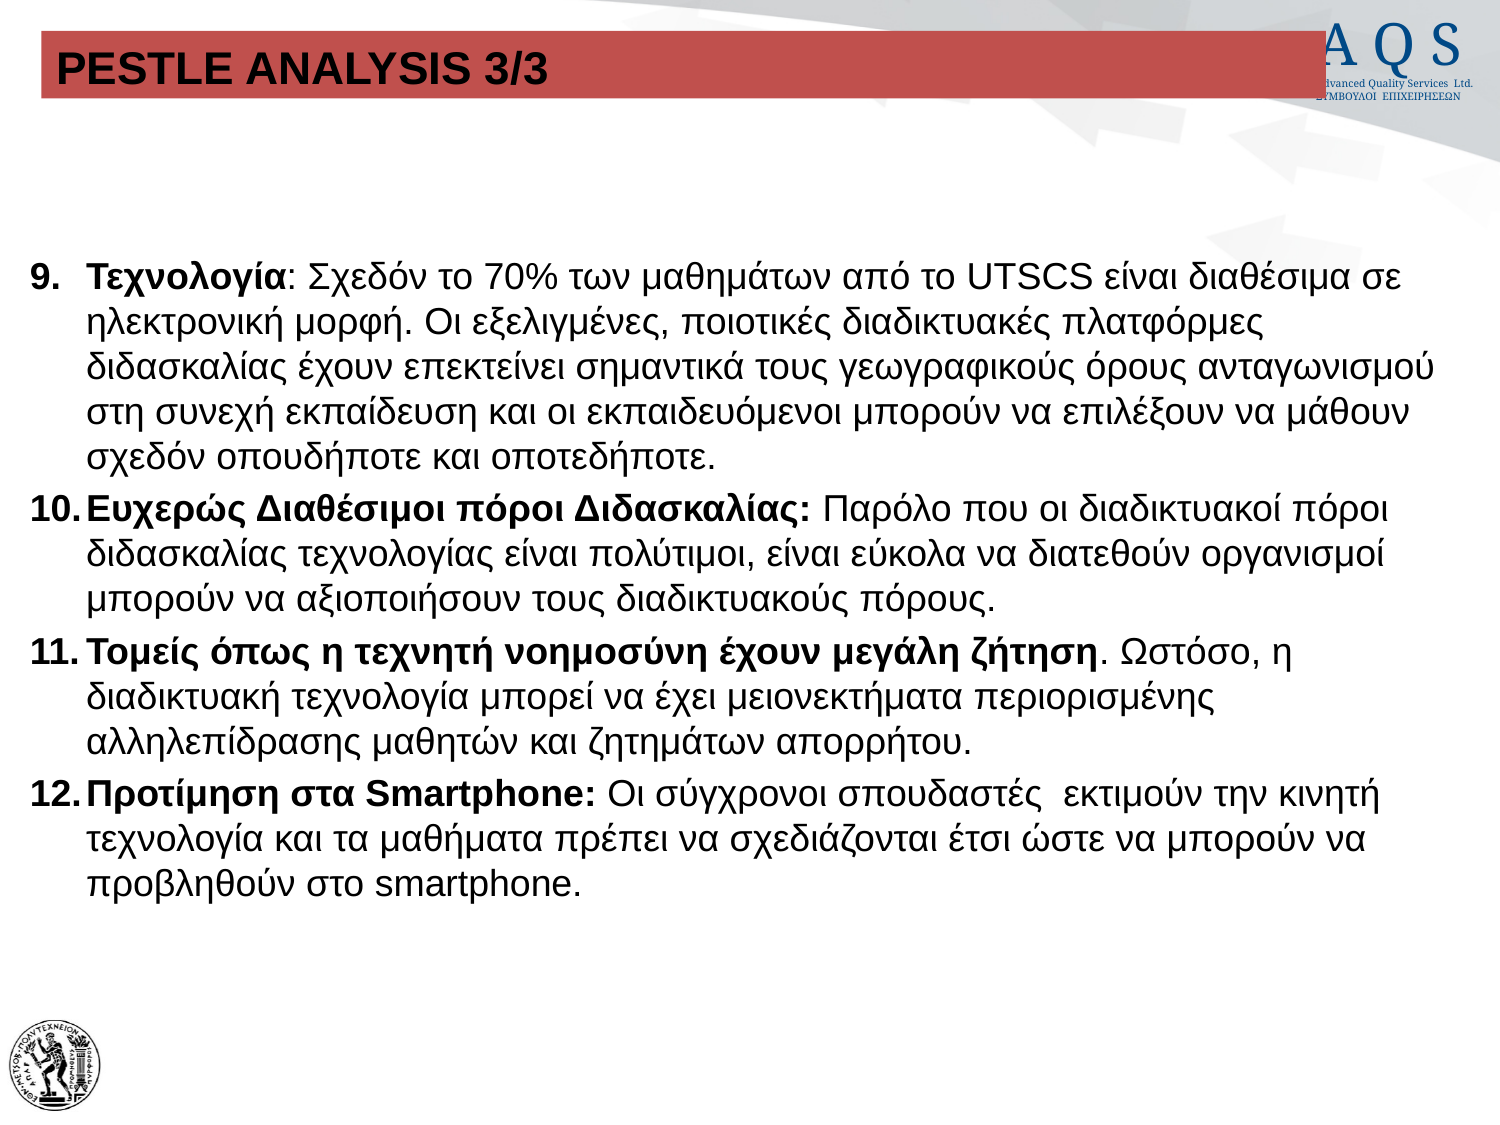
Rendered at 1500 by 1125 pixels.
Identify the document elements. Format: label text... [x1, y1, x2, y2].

title PESTLE ANALYSIS 3/3 [41, 30, 1326, 99]
list Τεχνολογία: Σχεδόν το 70% των μαθημάτων από το UTSCS είναι διαθέσιμα σε ηλεκτρονική μορφή. Οι εξελιγμένες, ποιοτικές διαδικτυακές πλατφόρμες διδασκαλίας έχουν επεκτείνει σημαντικά τους γεωγραφικούς όρους ανταγωνισμού στη συνεχή εκπαίδευση και οι εκπαιδευόμενοι μπορούν να επιλέξουν να μάθουν σχεδόν οπουδήποτε και οποτεδήποτε. Ευχερώς Διαθέσιμοι πόροι Διδασκαλίας: Παρόλο που οι διαδικτυακοί πόροι διδασκαλίας τεχνολογίας είναι πολύτιμοι, είναι εύκολα να διατεθούν οργανισμοί μπορούν να αξιοποιήσουν τους διαδικτυακούς πόρους. Τομείς όπως η τεχνητή νοημοσύνη έχουν μεγάλη ζήτηση. Ωστόσο, η διαδικτυακή τεχνολογία μπορεί να έχει μειονεκτήματα περιορισμένης αλληλεπίδρασης μαθητών και ζητημάτων απορρήτου. Προτίμηση στα Smartphone: Οι σύγχρονοι σπουδαστές εκτιμούν την κινητή τεχνολογία και τα μαθήματα πρέπει να σχεδιάζονται έτσι ώστε να μπορούν να προβληθούν στο smartphone. [14, 199, 1486, 1121]
picture [0, 0, 1500, 1125]
